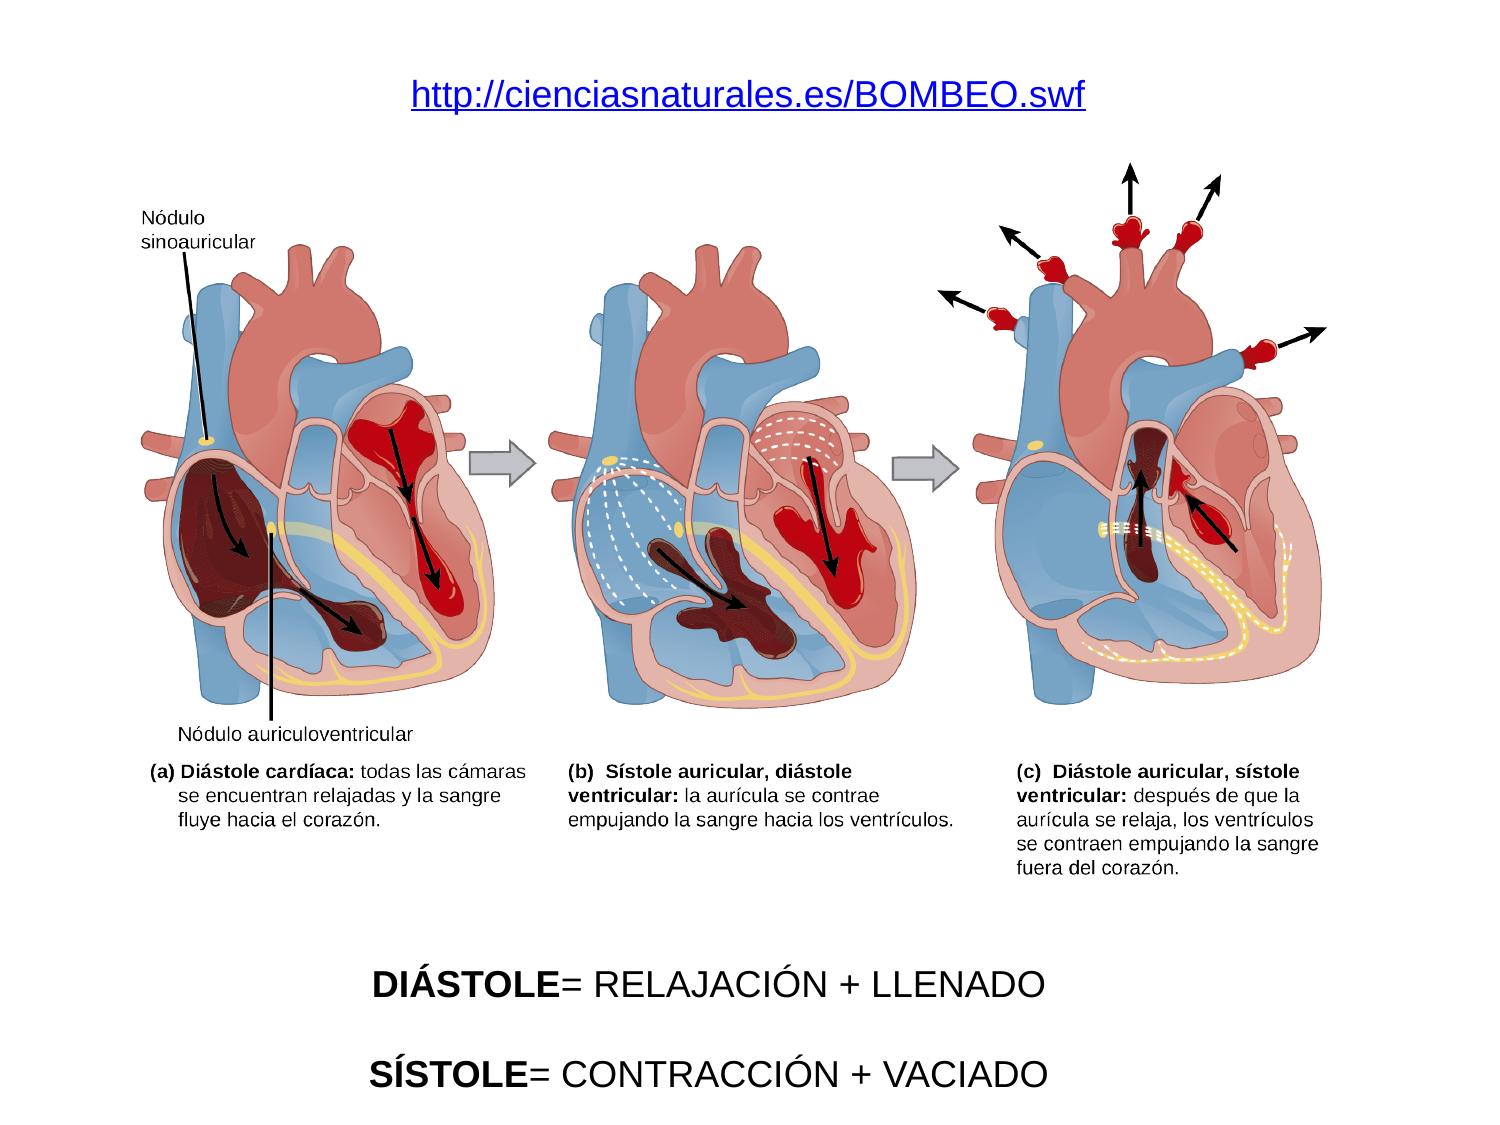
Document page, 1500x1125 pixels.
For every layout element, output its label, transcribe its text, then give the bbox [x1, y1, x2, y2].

picture [64, 113, 1372, 880]
text_box DIÁSTOLE= RELAJACIÓN + LLENADO SÍSTOLE= CONTRACCIÓN + VACIADO [313, 952, 1105, 1102]
text_box http://cienciasnaturales.es/BOMBEO.swf [396, 62, 1101, 111]
